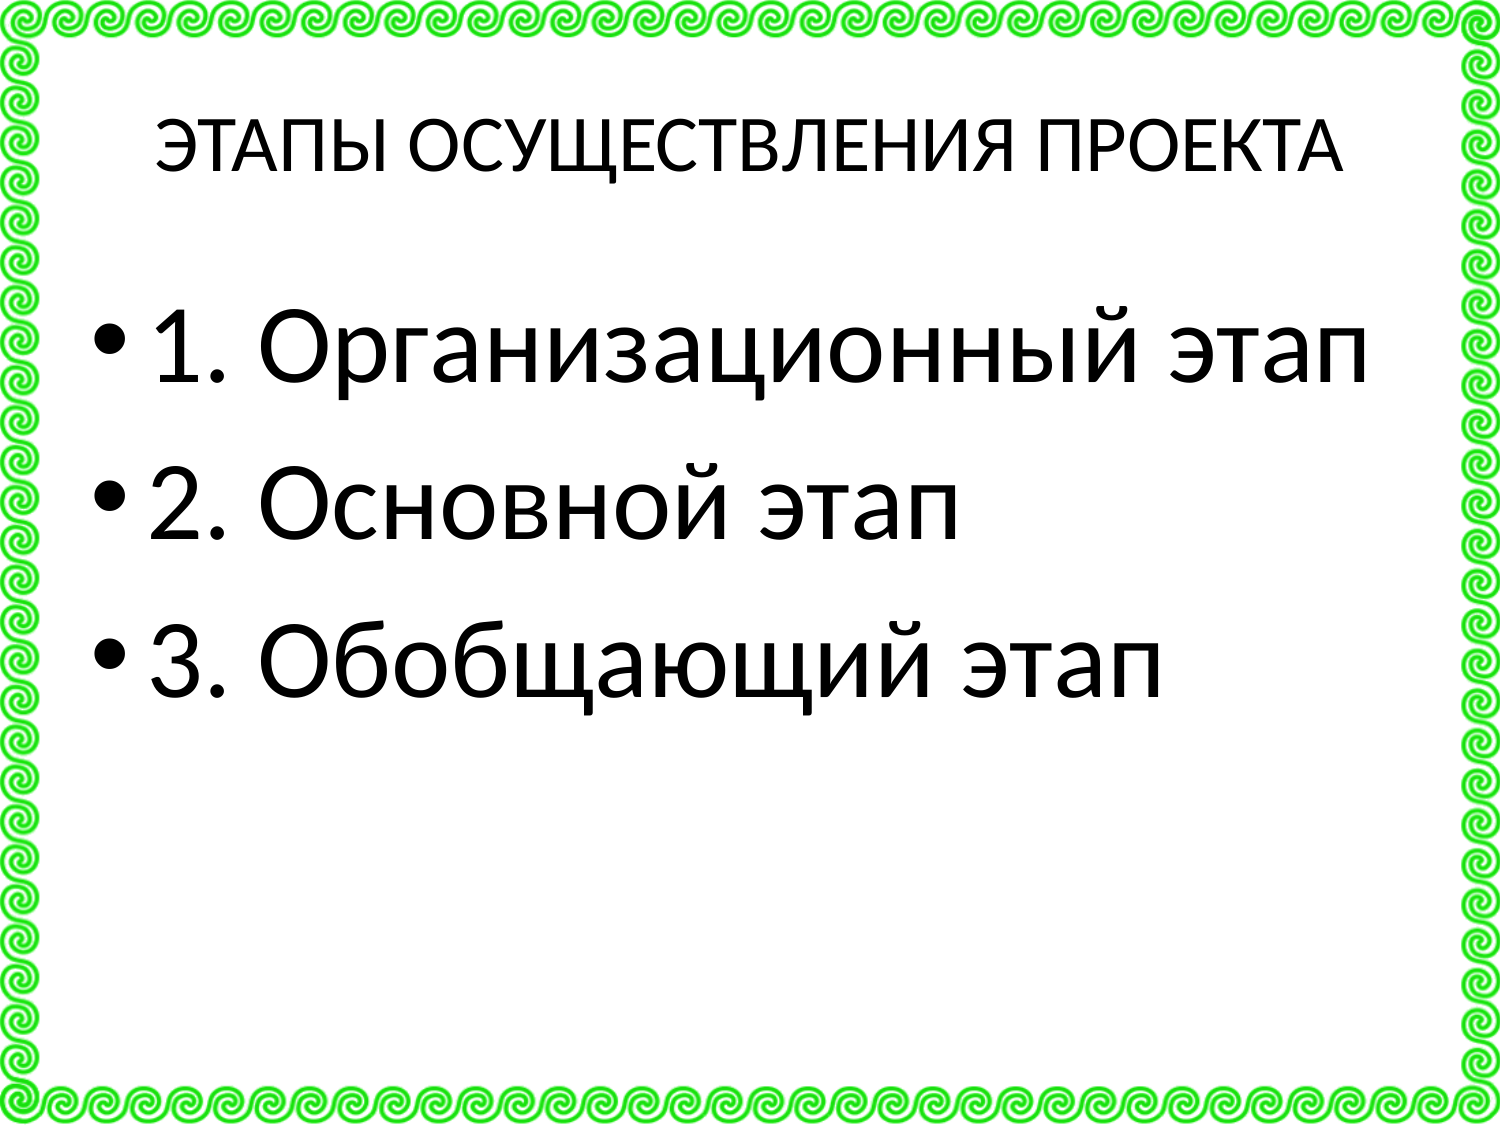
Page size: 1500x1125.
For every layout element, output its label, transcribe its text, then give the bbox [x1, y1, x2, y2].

picture [0, 0, 1500, 1125]
list 1. Организационный этап 2. Основной этап 3. Обобщающий этап [75, 262, 1425, 1005]
title ЭТАПЫ ОСУЩЕСТВЛЕНИЯ ПРОЕКТА [75, 45, 1425, 233]
